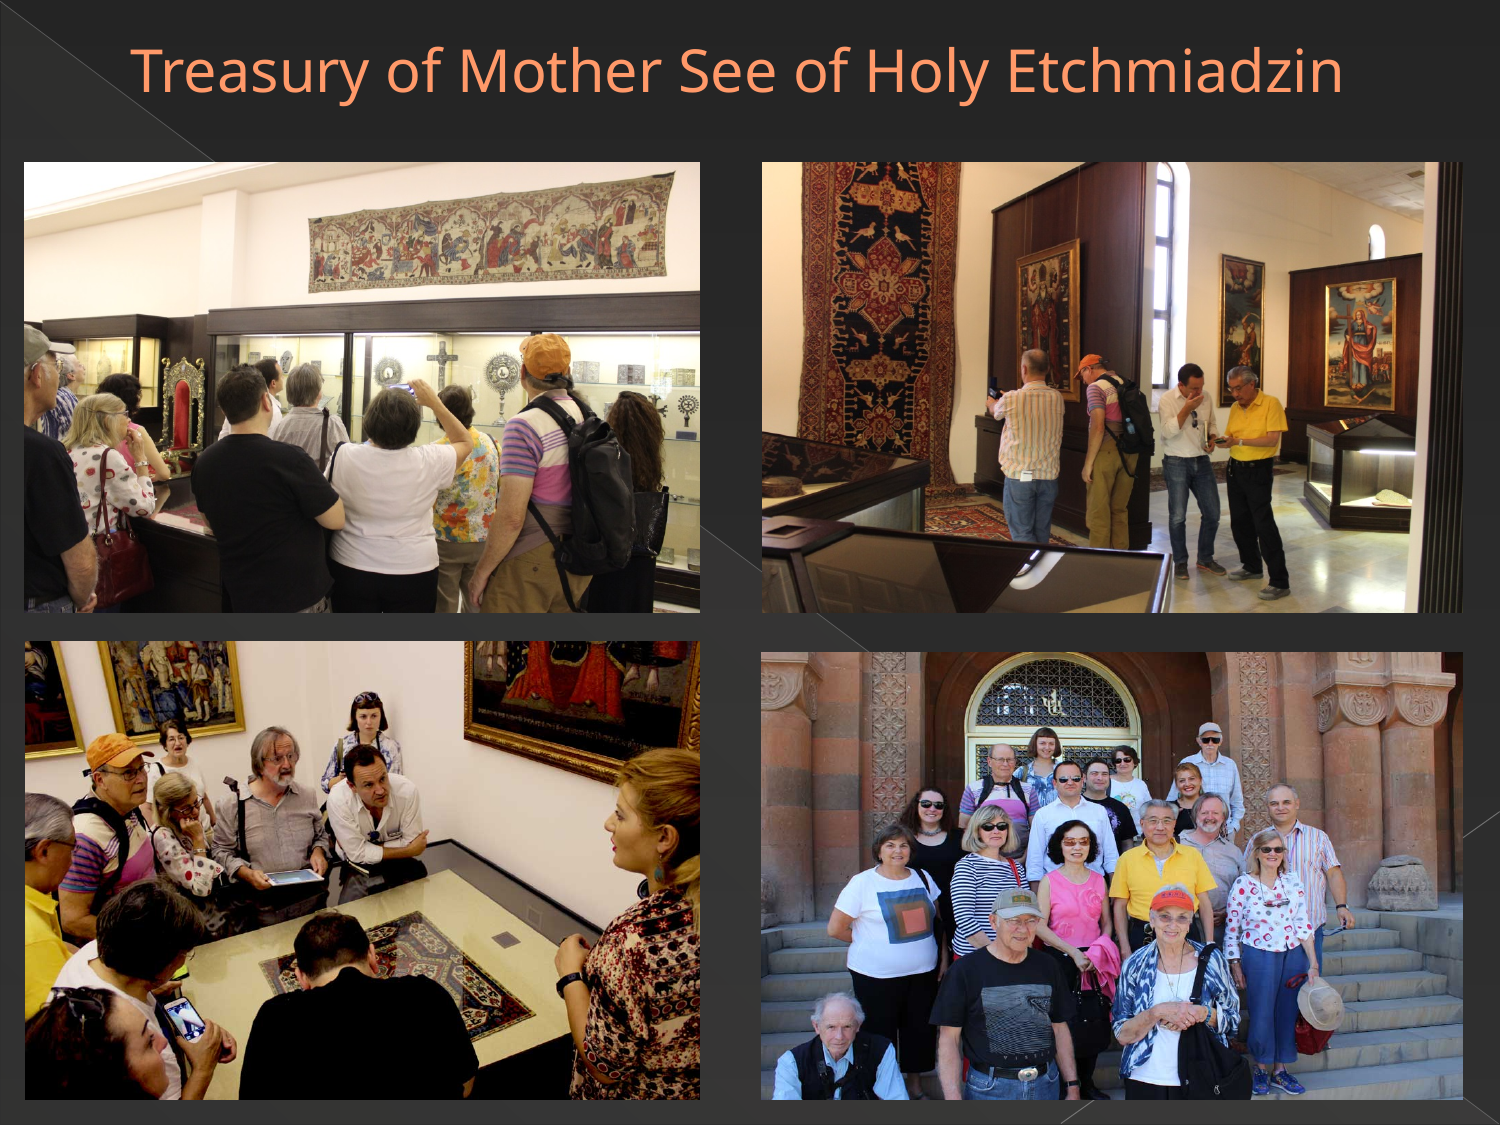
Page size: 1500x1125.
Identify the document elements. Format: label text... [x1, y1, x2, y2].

picture [25, 641, 701, 1101]
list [24, 162, 701, 613]
picture [761, 652, 1463, 1101]
title Treasury of Mother See of Holy Etchmiadzin [37, 24, 1425, 113]
picture [762, 162, 1463, 613]
